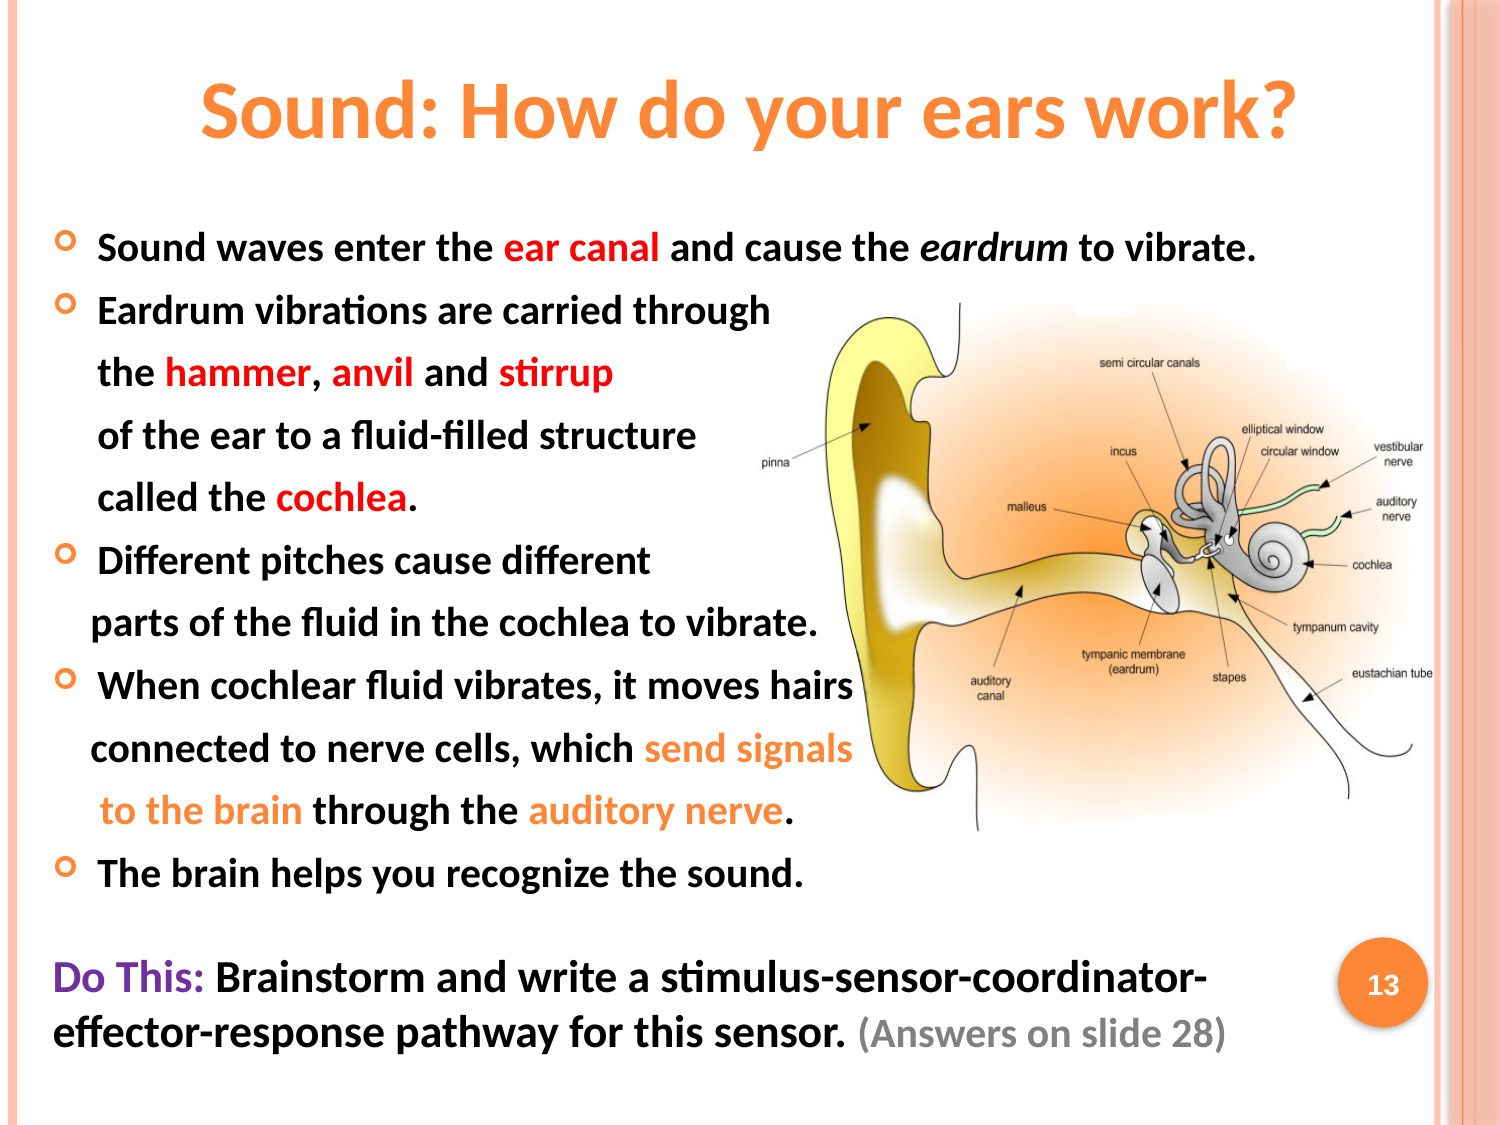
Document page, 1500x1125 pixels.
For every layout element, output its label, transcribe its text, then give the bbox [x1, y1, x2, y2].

picture [756, 274, 1434, 838]
text_box Sound: How do your ears work? [0, 45, 1500, 163]
list Sound waves enter the ear canal and cause the eardrum to vibrate. Eardrum vibrations are carried through the hammer, anvil and stirrup of the ear to a fluid-filled structure called the cochlea. Different pitches cause different parts of the fluid in the cochlea to vibrate. When cochlear fluid vibrates, it moves hairs connected to nerve cells, which send signals to the brain through the auditory nerve. The brain helps you recognize the sound. Do This: Brainstorm and write a stimulus-sensor-coordinator-effector-response pathway for this sensor. (Answers on slide 28) [37, 212, 1334, 1079]
slide_number 13 [1333, 940, 1434, 1026]
